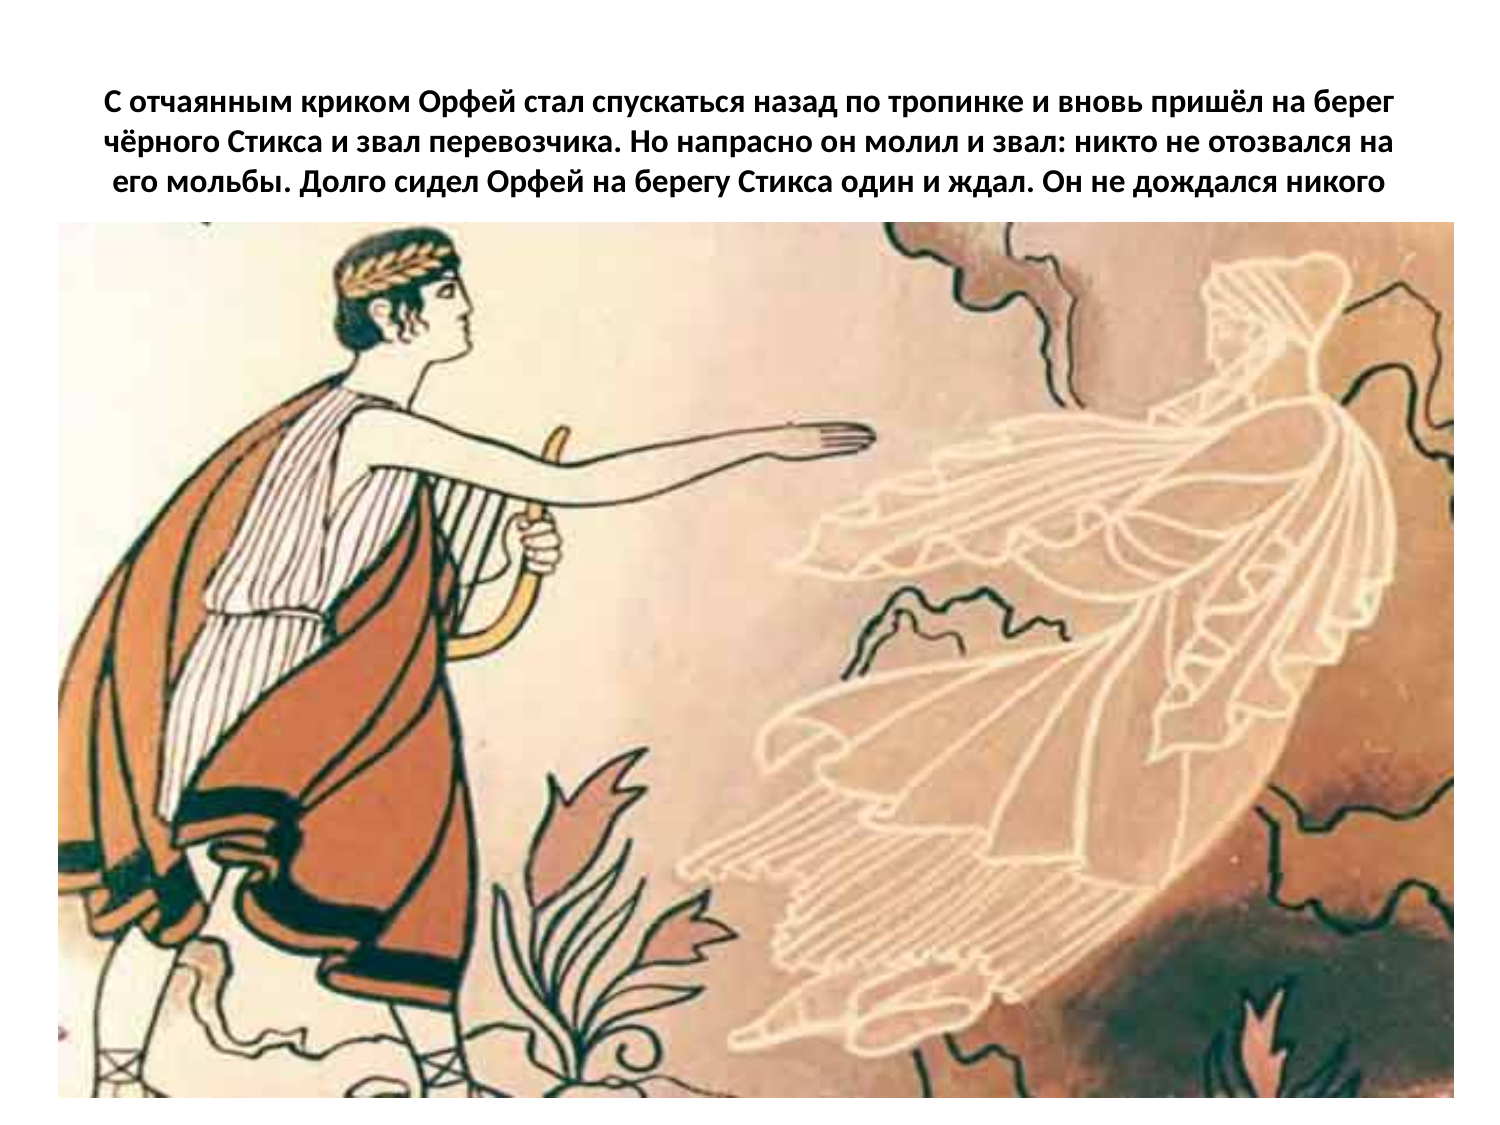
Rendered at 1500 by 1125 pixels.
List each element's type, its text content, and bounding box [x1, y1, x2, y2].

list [58, 222, 1454, 1098]
title С отчаянным криком Орфей стал спускаться назад по тропинке и вновь пришёл на берег чёрного Стикса и звал перевозчика. Но напрасно он молил и звал: никто не отозвался на его мольбы. Долго сидел Орфей на берегу Стикса один и ждал. Он не дождался никого [75, 45, 1425, 221]
